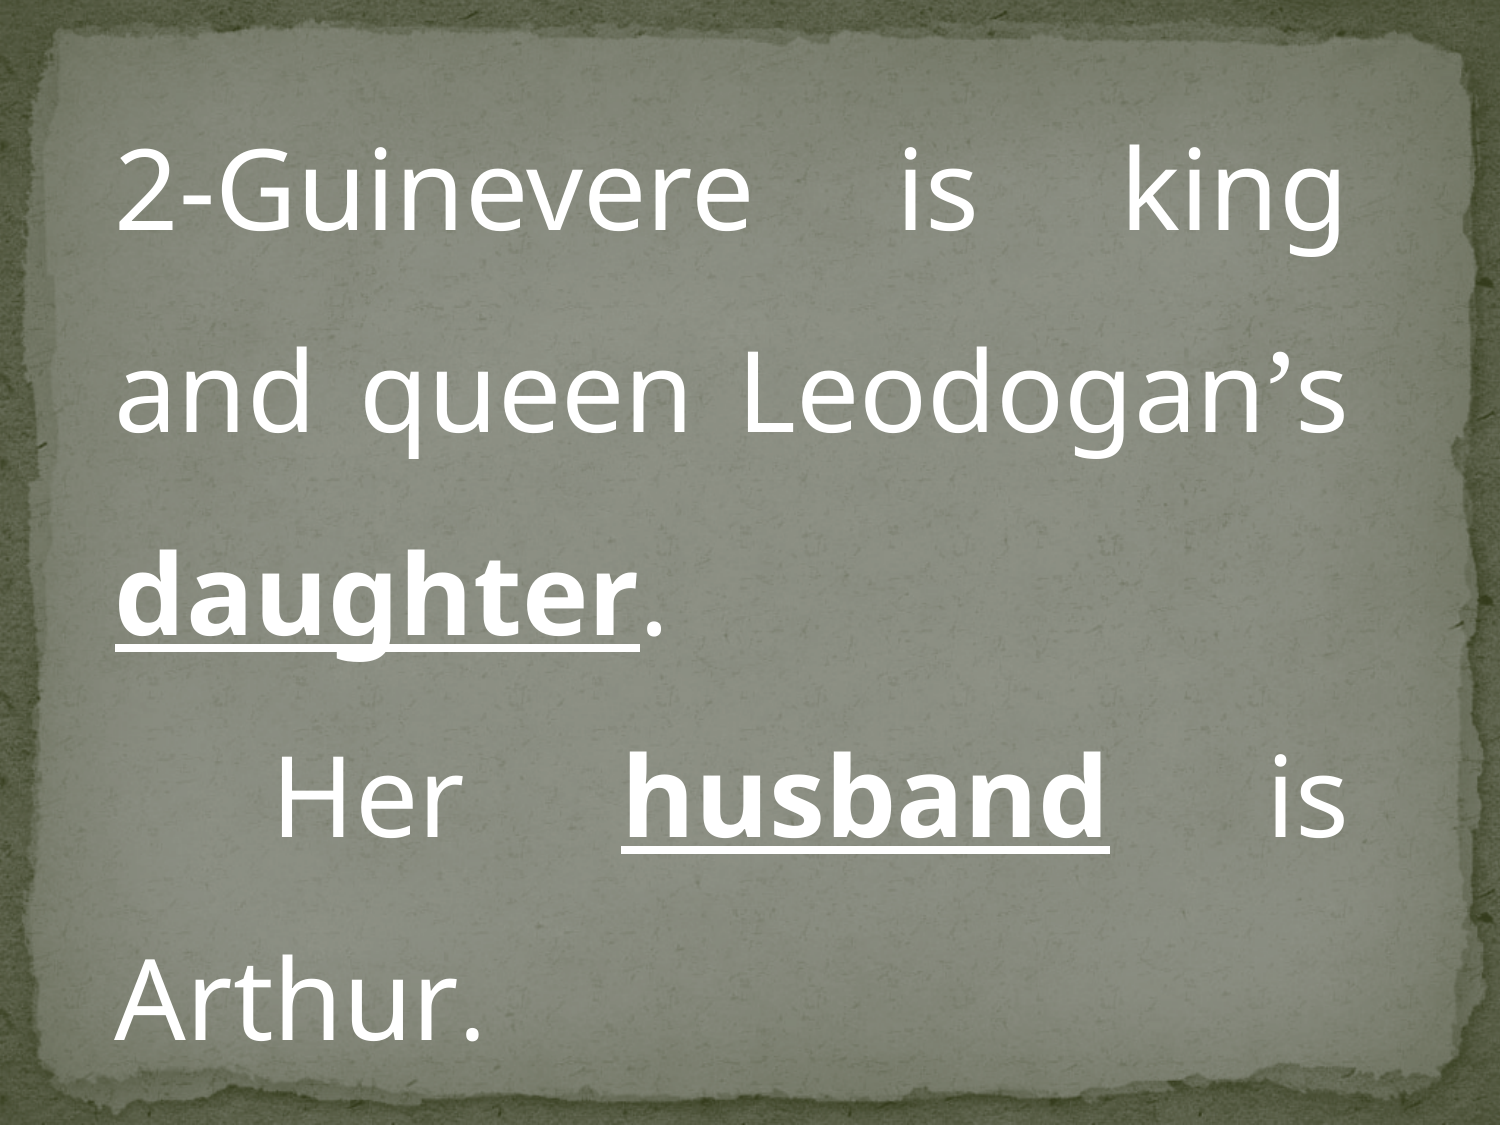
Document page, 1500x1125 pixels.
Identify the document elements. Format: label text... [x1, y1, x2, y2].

text_box 2-Guinevere is king and queen Leodogan’s daughter. Her husband is Arthur. [100, 42, 1365, 1070]
